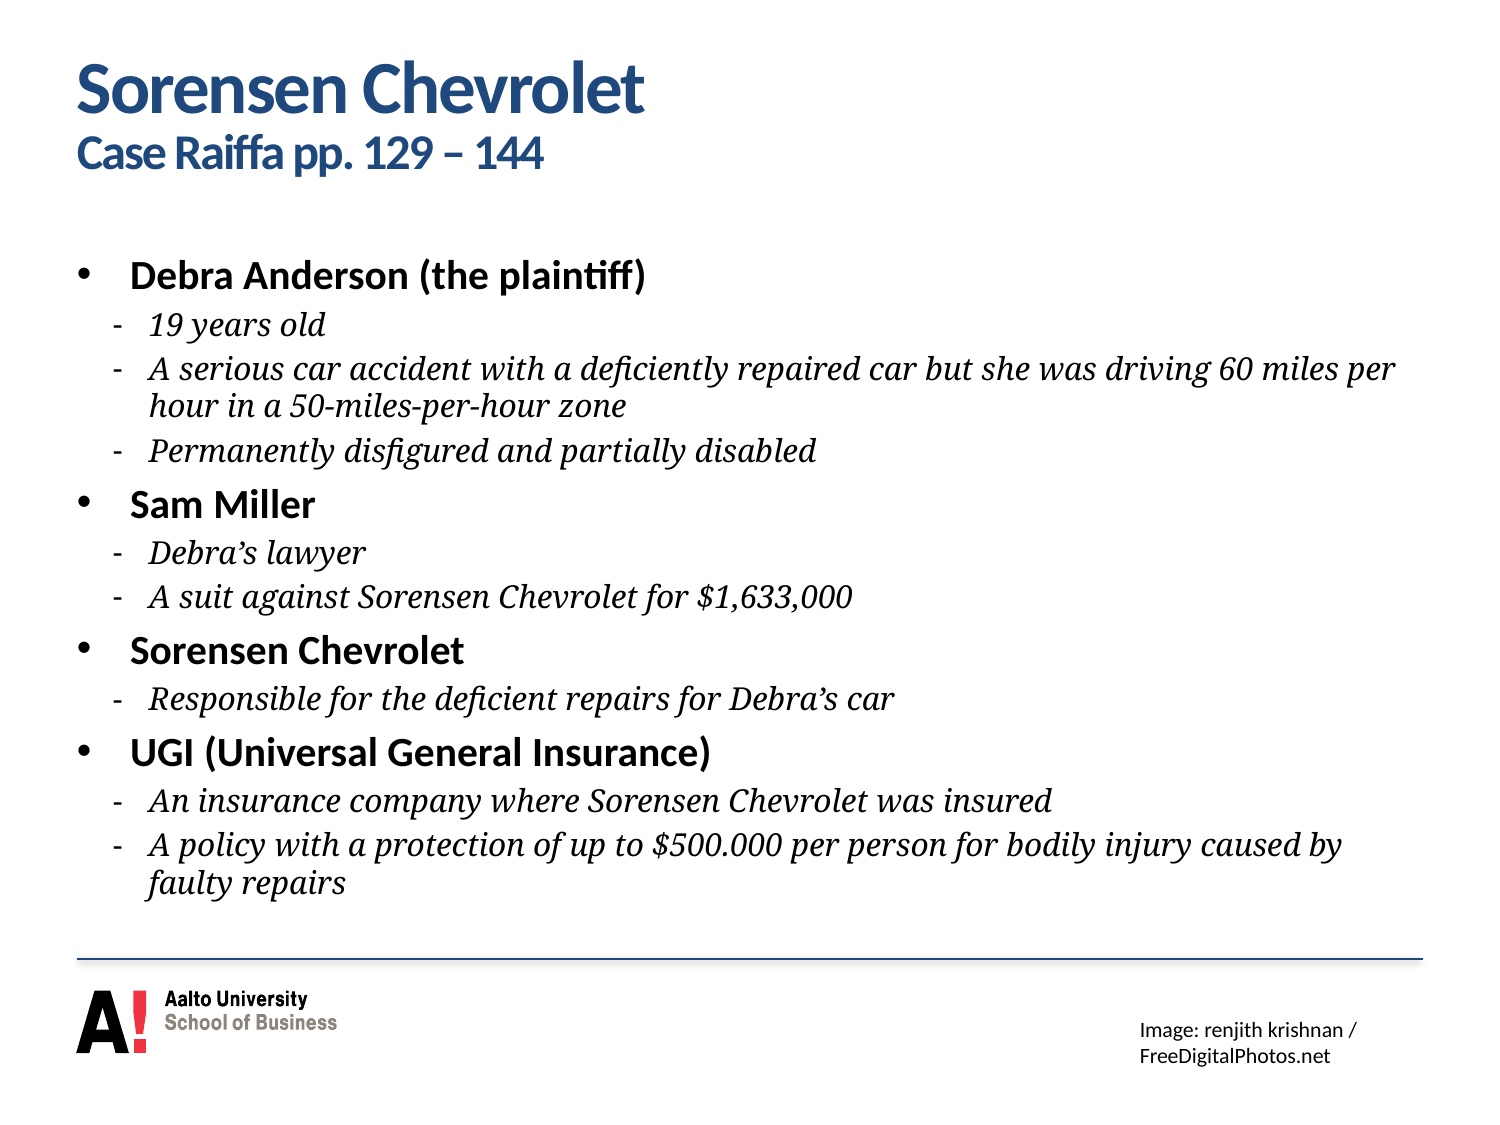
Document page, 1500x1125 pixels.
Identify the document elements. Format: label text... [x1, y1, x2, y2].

text_box Image: renjith krishnan / FreeDigitalPhotos.net [1124, 1008, 1405, 1071]
list Debra Anderson (the plaintiff) 19 years old A serious car accident with a deficiently repaired car but she was driving 60 miles per hour in a 50-miles-per-hour zone Permanently disfigured and partially disabled Sam Miller Debra’s lawyer A suit against Sorensen Chevrolet for $1,633,000 Sorensen Chevrolet Responsible for the deficient repairs for Debra’s car UGI (Universal General Insurance) An insurance company where Sorensen Chevrolet was insured A policy with a protection of up to $500.000 per person for bodily injury caused by faulty repairs [76, 248, 1424, 905]
title Sorensen Chevrolet Case Raiffa pp. 129 – 144 [76, 52, 1424, 248]
